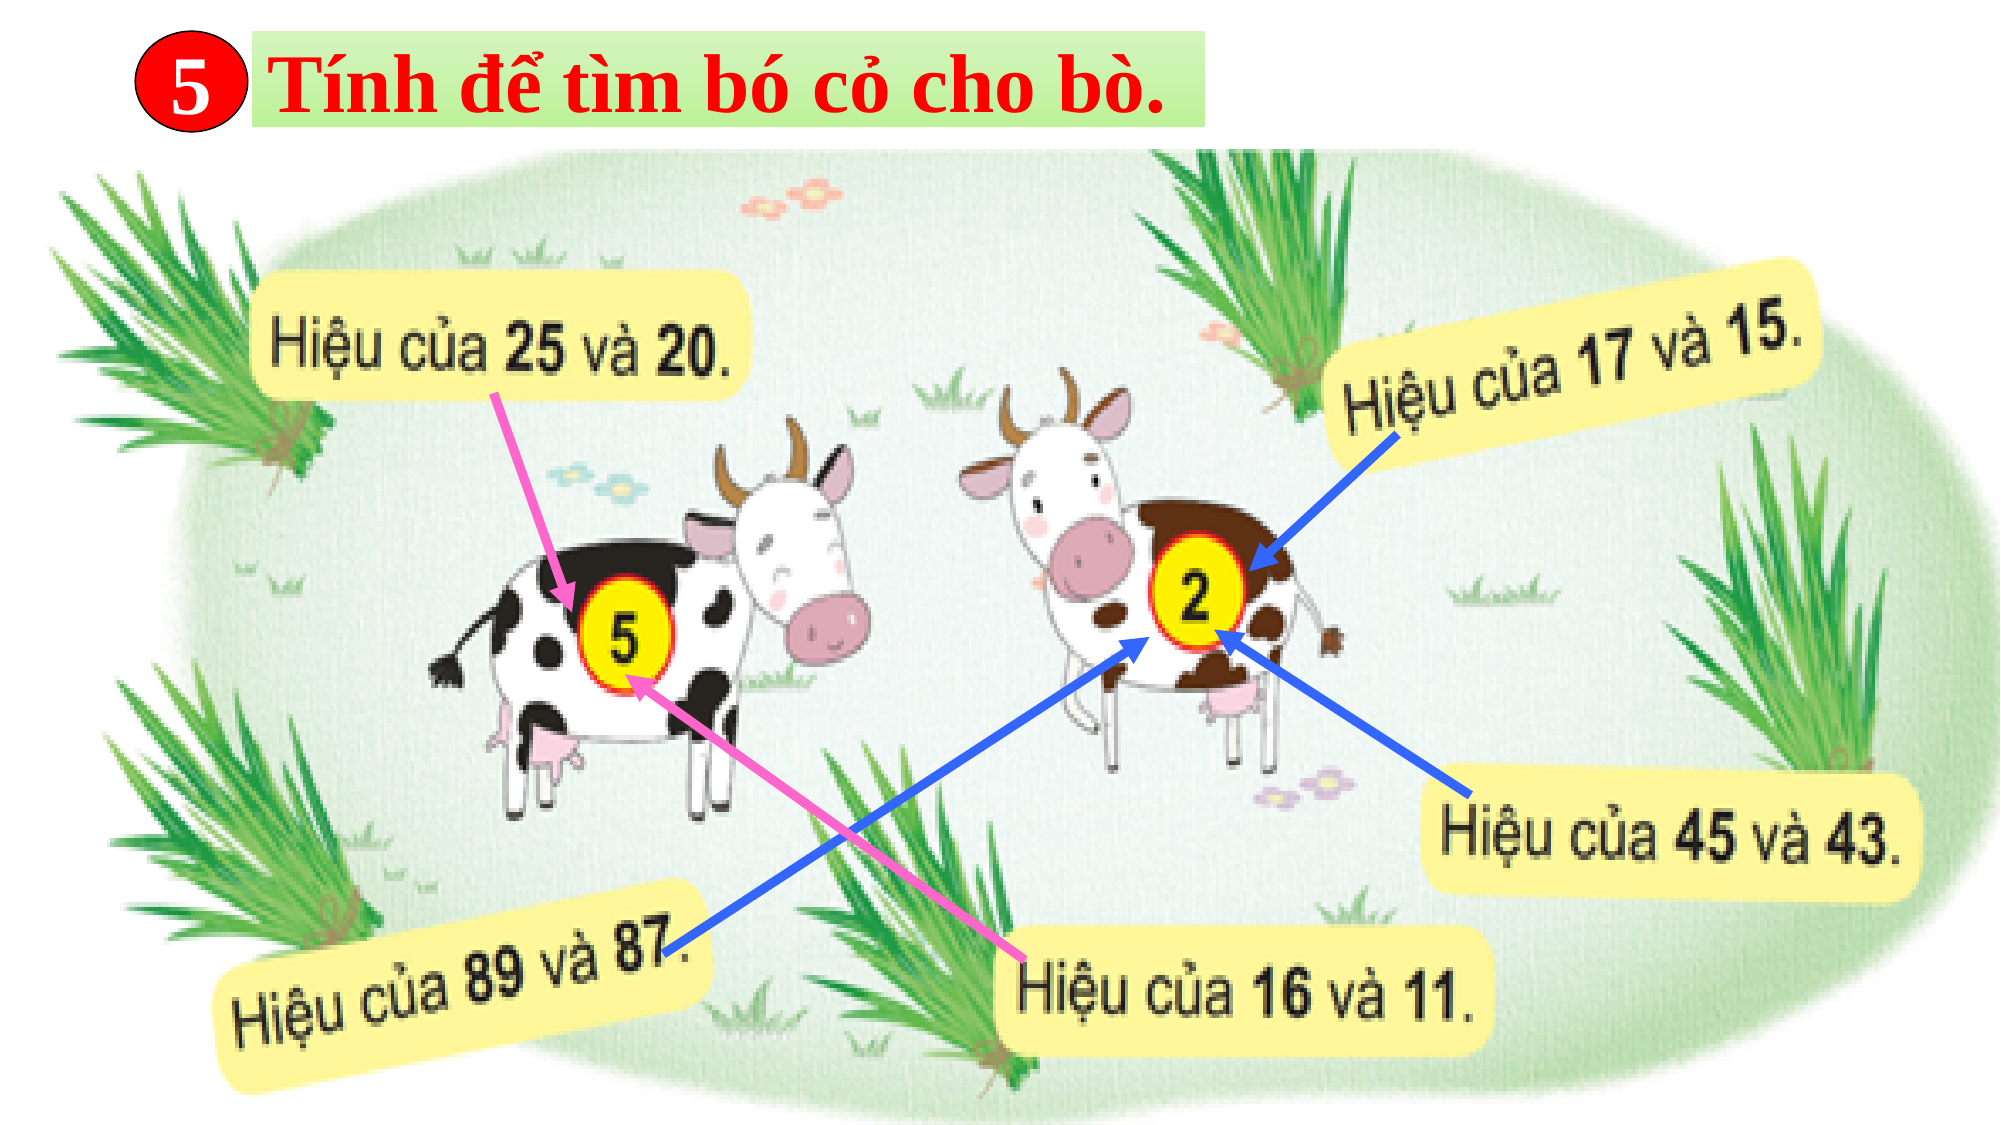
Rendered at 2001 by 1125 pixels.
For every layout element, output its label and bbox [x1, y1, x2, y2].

picture [0, 131, 2000, 1125]
text_box [135, 31, 1205, 132]
